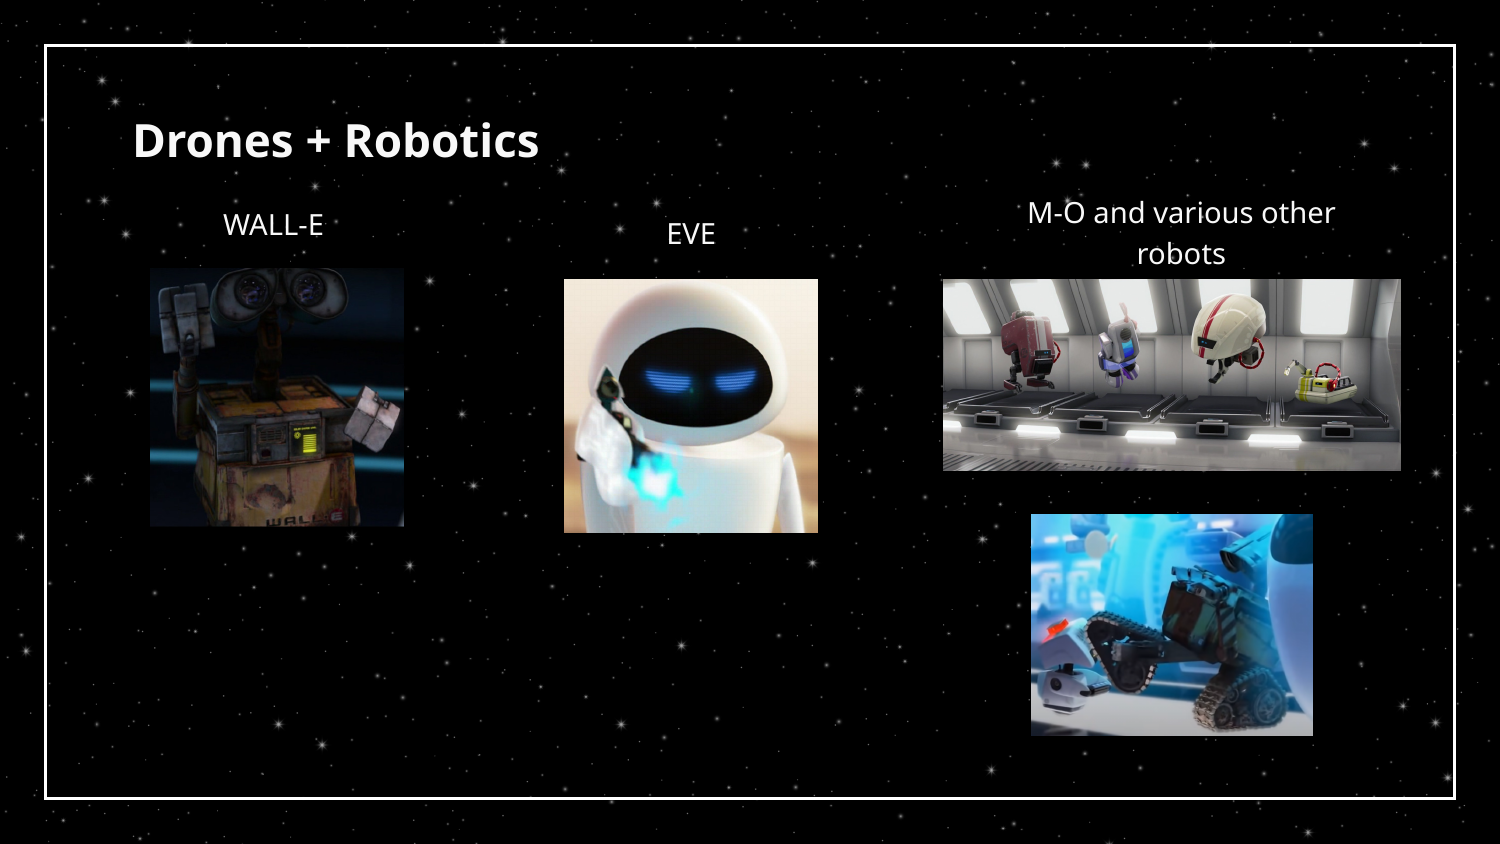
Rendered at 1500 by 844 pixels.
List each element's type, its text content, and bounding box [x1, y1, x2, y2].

picture [0, 0, 1500, 844]
text_box M-O and various other robots [984, 174, 1379, 278]
text_box WALL-E [80, 186, 475, 257]
title Drones + Robotics [116, 88, 1175, 194]
text_box EVE [493, 194, 889, 265]
